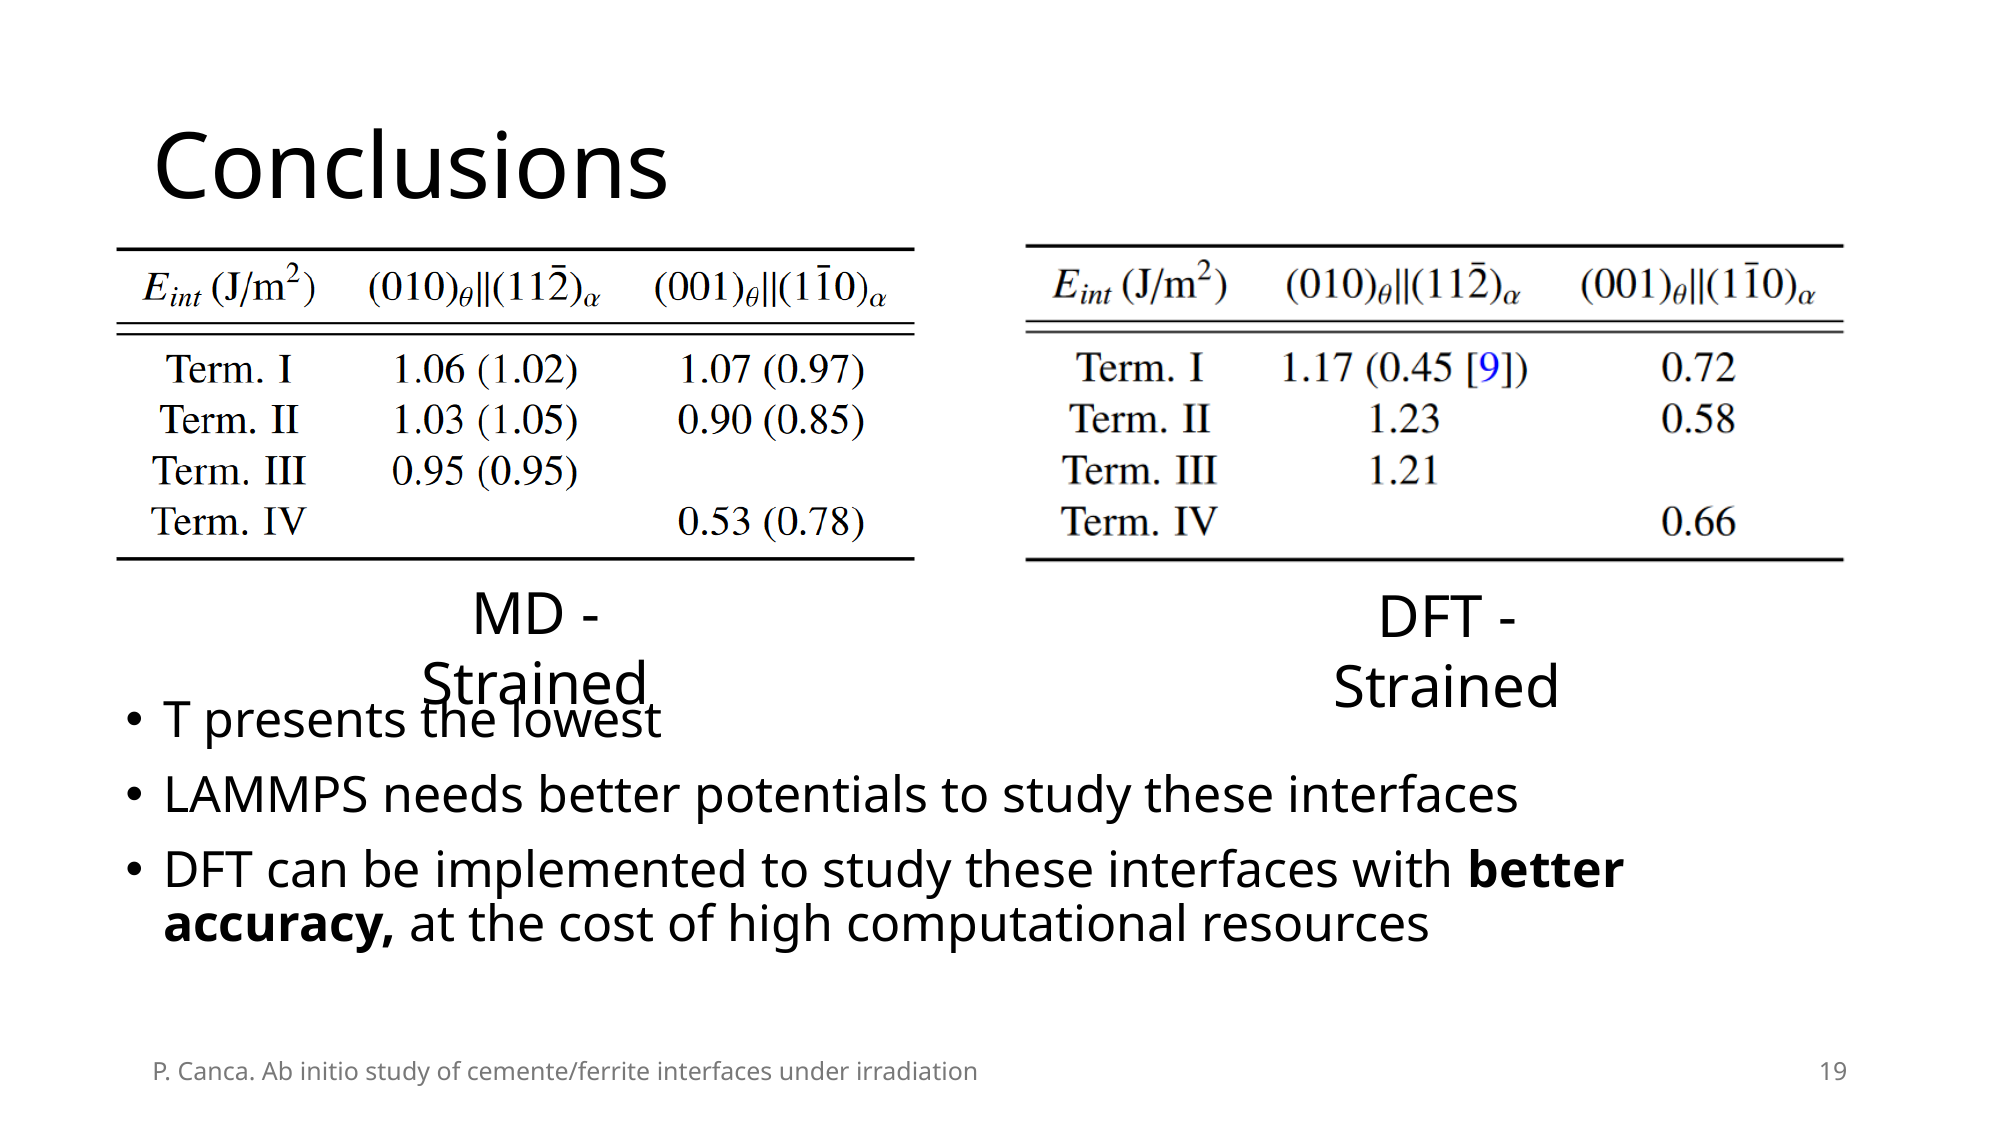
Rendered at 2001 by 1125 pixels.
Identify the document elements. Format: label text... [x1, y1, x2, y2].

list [1011, 233, 1863, 574]
slide_number 19 [1412, 1042, 1863, 1103]
title Conclusions [137, 59, 1863, 278]
footer P. Canca. Ab initio study of cemente/ferrite interfaces under irradiation [137, 1042, 1338, 1103]
text_box DFT - Strained [1242, 574, 1653, 727]
text_box MD - Strained [346, 572, 725, 724]
picture [77, 235, 929, 572]
